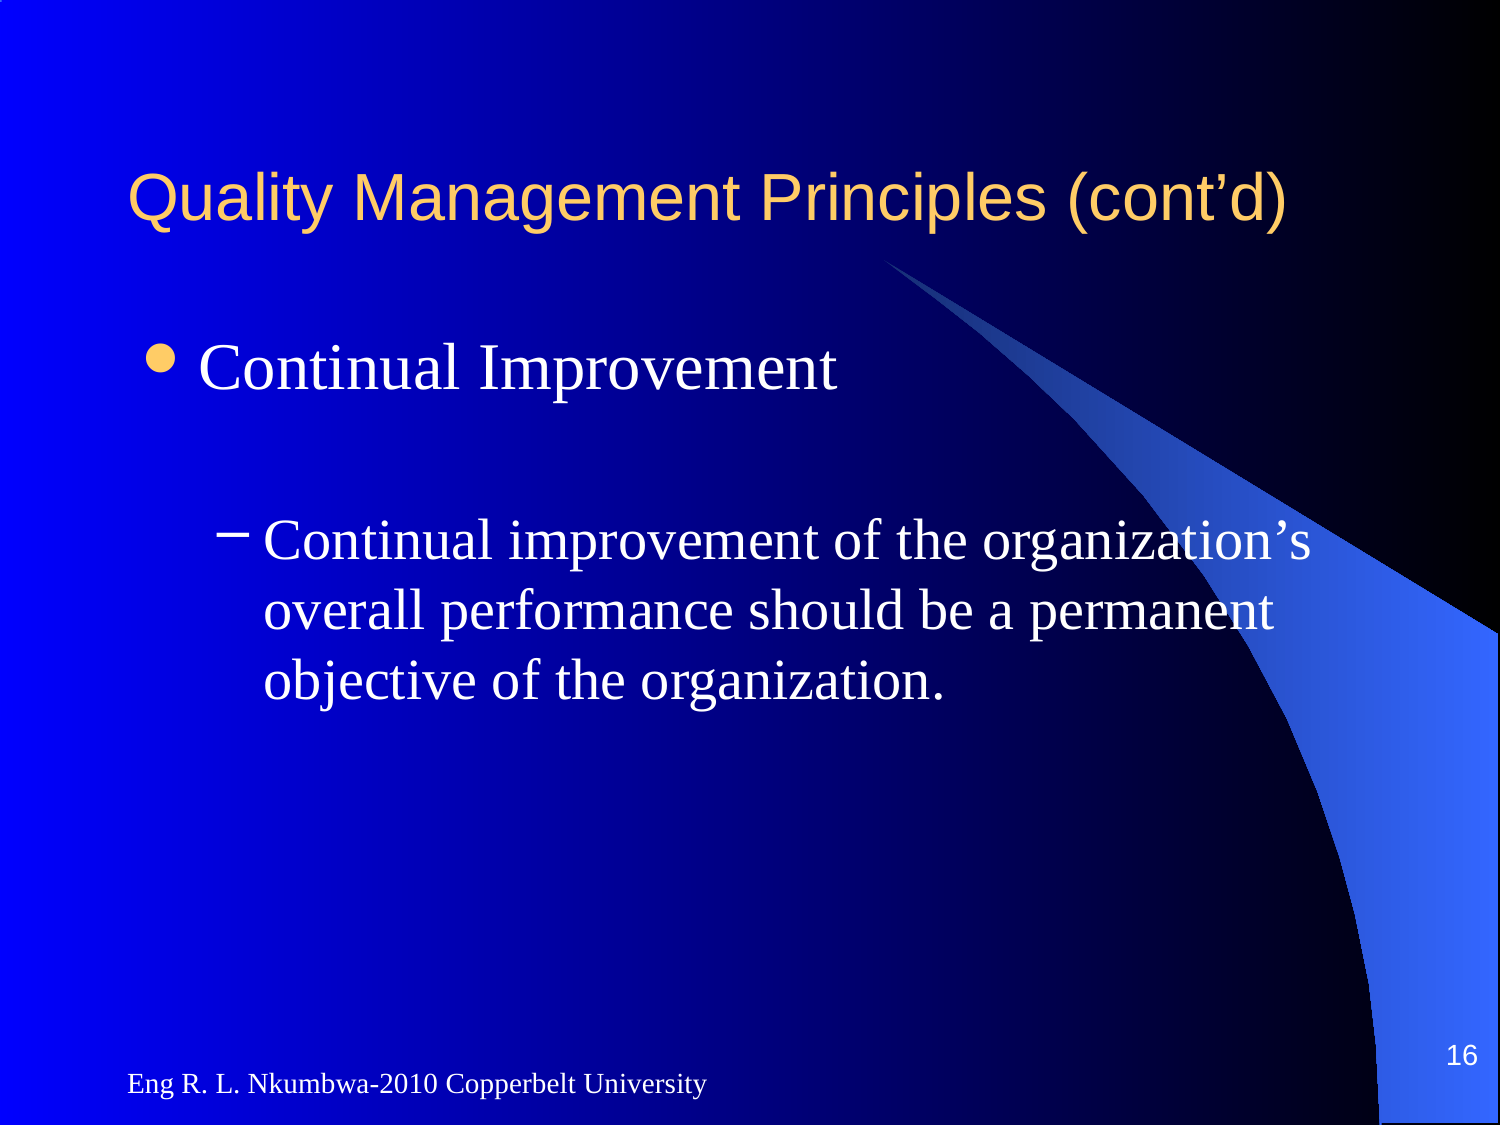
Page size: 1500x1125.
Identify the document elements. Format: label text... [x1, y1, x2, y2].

footer Eng R. L. Nkumbwa-2010 Copperbelt University [111, 1044, 813, 1120]
title Quality Management Principles (cont’d) [111, 99, 1438, 288]
slide_number 16 [1180, 1008, 1494, 1072]
list Continual Improvement Continual improvement of the organization’s overall performance should be a permanent objective of the organization. [111, 324, 1388, 1001]
